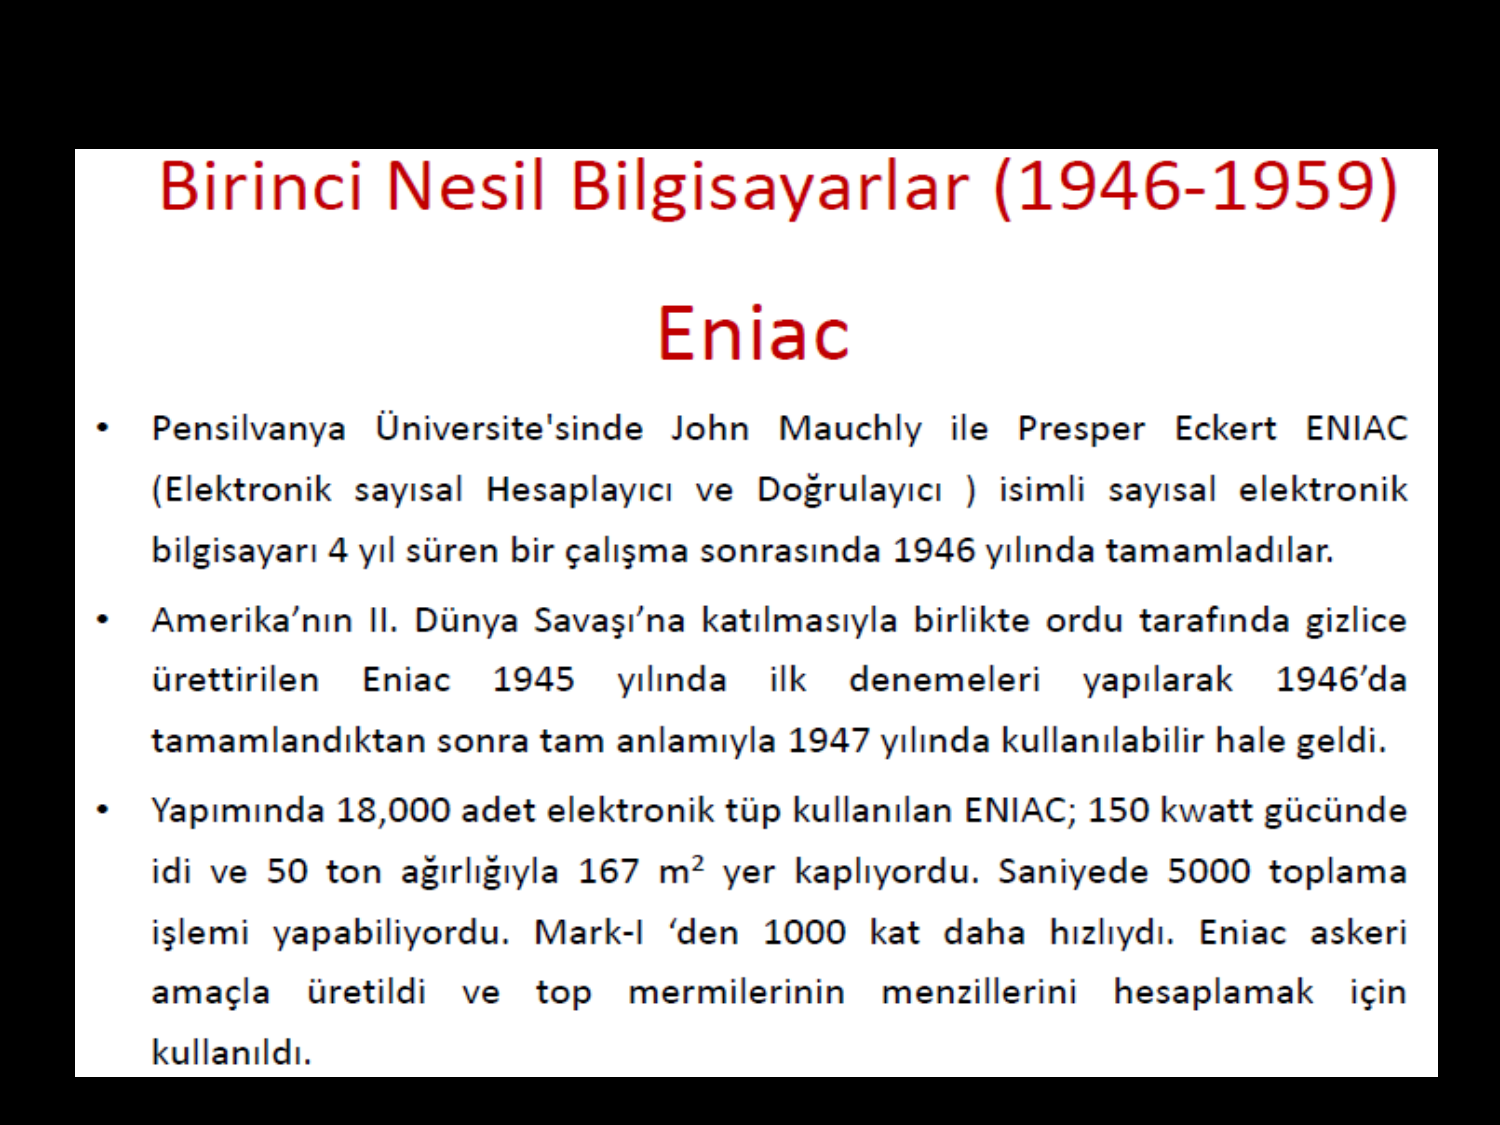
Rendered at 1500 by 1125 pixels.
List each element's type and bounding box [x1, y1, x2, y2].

picture [74, 149, 1438, 1077]
